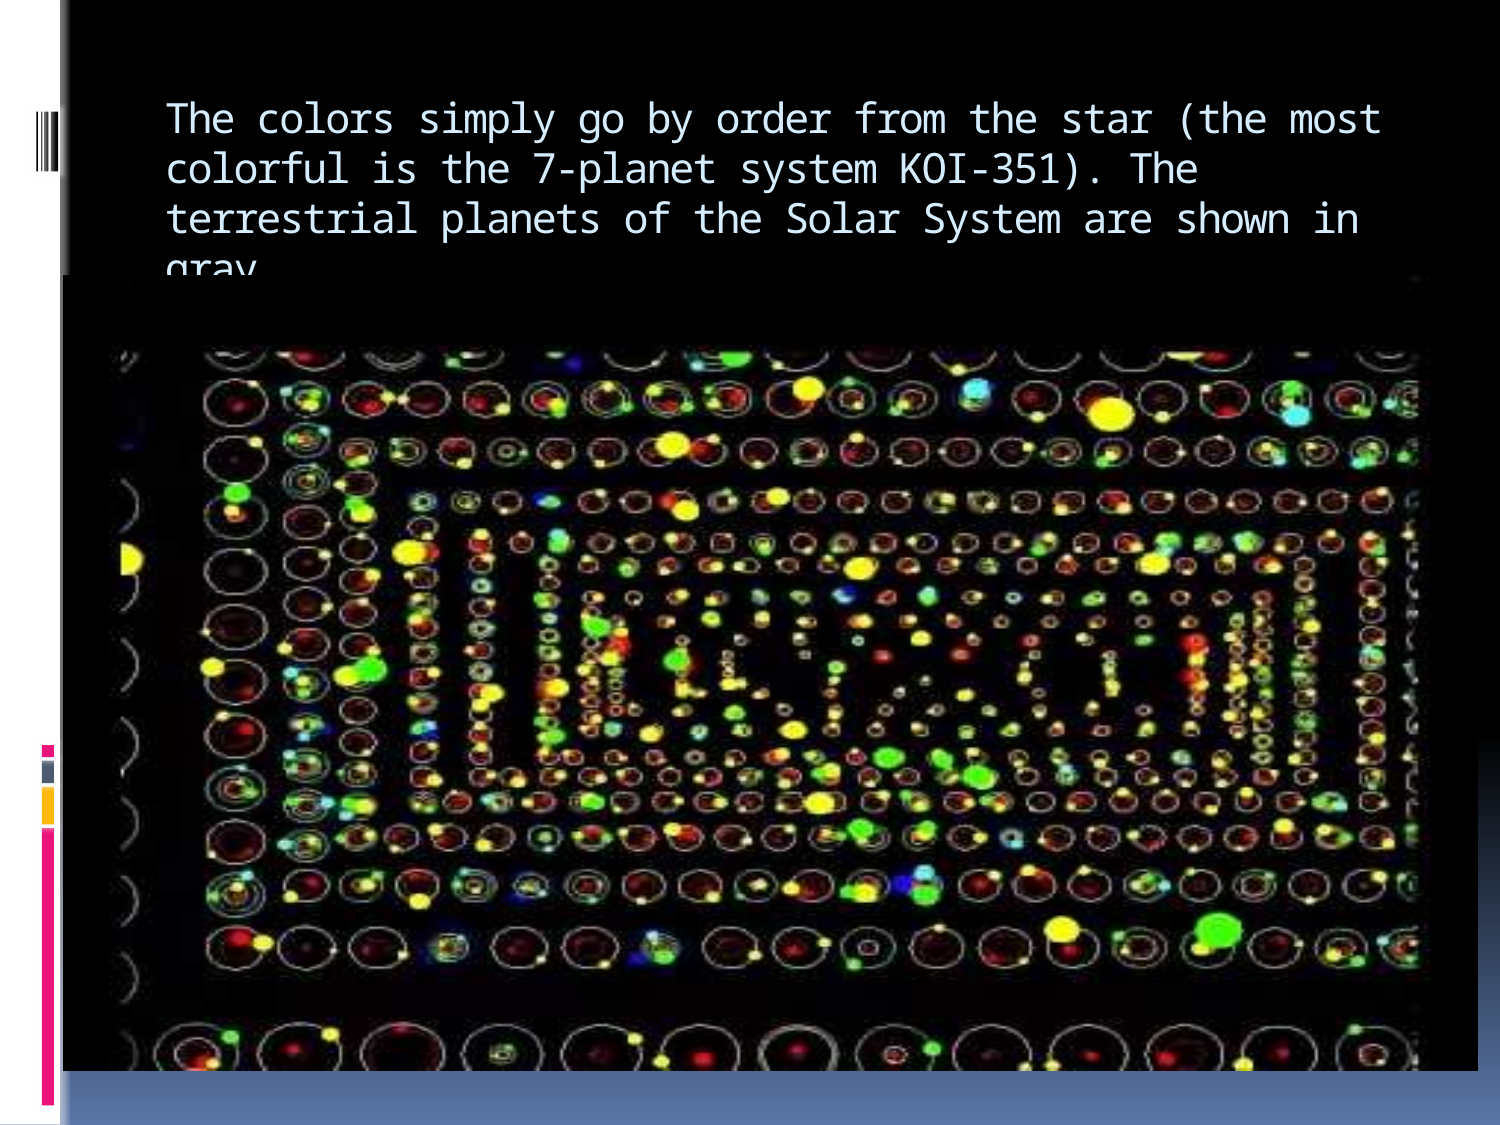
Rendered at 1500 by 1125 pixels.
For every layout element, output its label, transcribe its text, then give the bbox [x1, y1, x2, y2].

title The colors simply go by order from the star (the most colorful is the 7-planet system KOI-351). The terrestrial planets of the Solar System are shown in gray [150, 83, 1425, 234]
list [61, 274, 1479, 1072]
